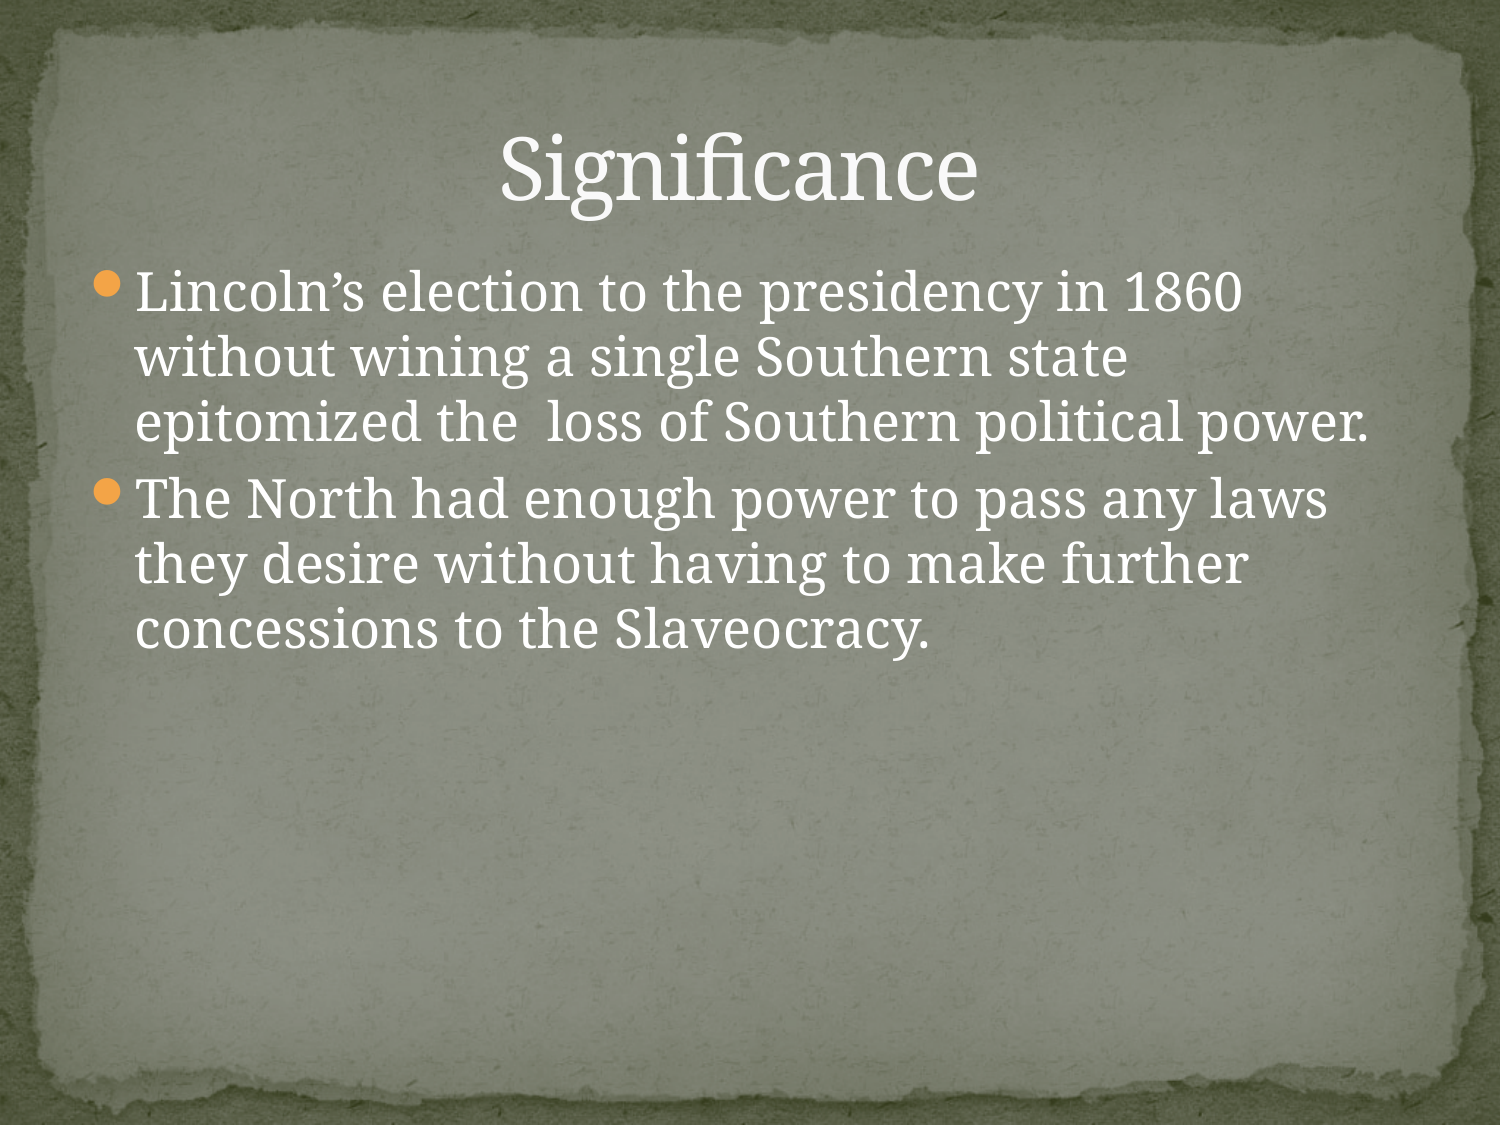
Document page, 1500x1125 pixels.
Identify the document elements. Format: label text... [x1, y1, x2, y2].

title Significance [74, 24, 1425, 225]
list Lincoln’s election to the presidency in 1860 without wining a single Southern state epitomized the loss of Southern political power. The North had enough power to pass any laws they desire without having to make further concessions to the Slaveocracy. [75, 249, 1425, 1000]
